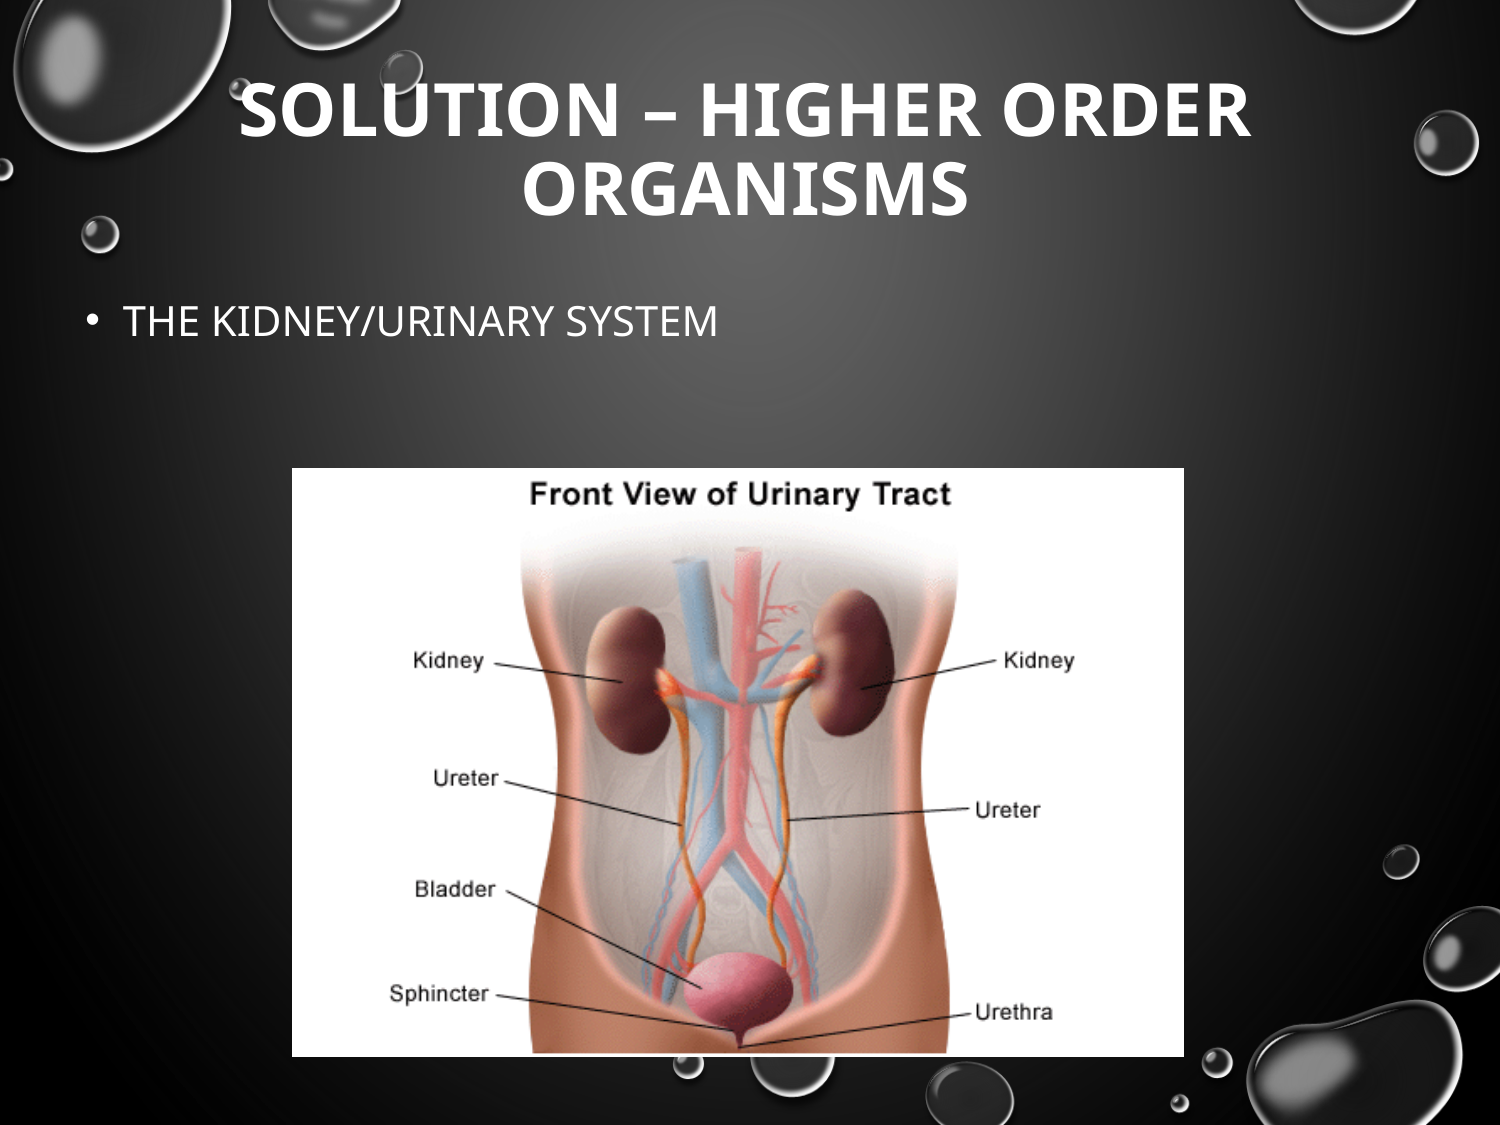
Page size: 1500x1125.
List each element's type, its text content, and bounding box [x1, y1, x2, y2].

list The Kidney/Urinary System [70, 276, 1421, 1062]
picture [0, 0, 1500, 1125]
title Solution – Higher Order Organisms [70, 64, 1421, 240]
